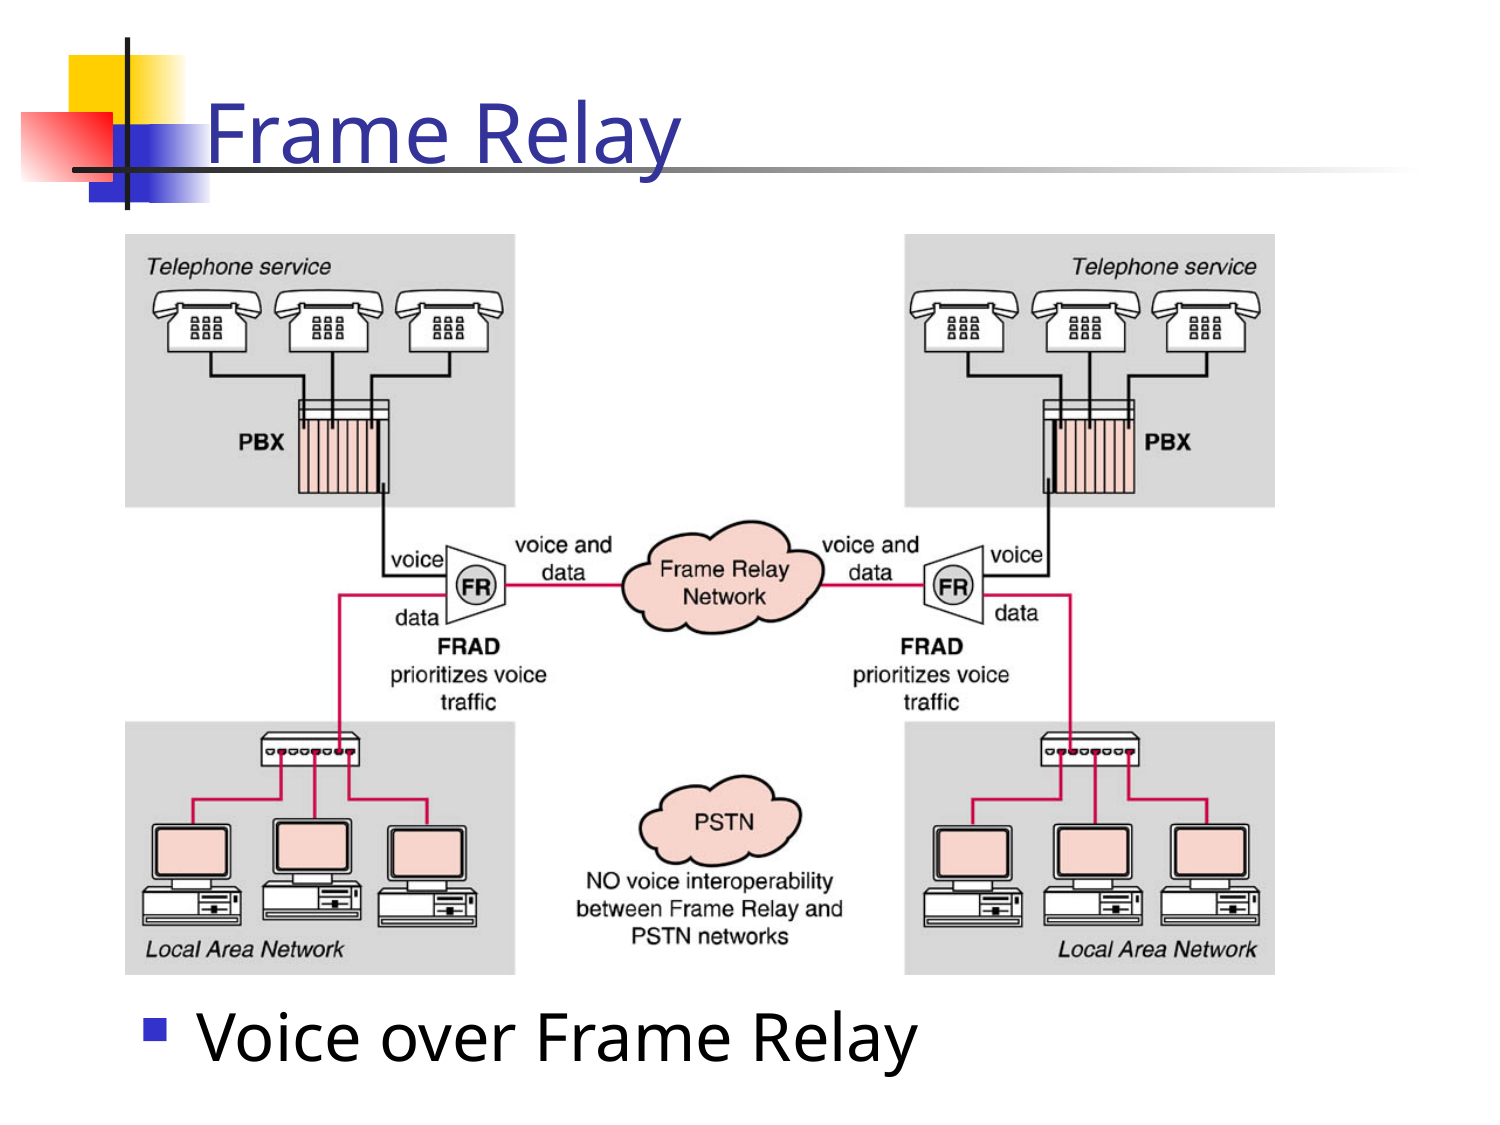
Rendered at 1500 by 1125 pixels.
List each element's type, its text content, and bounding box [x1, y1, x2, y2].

picture [124, 233, 1276, 976]
list Voice over Frame Relay [124, 987, 1401, 1088]
title Frame Relay [188, 0, 1468, 188]
